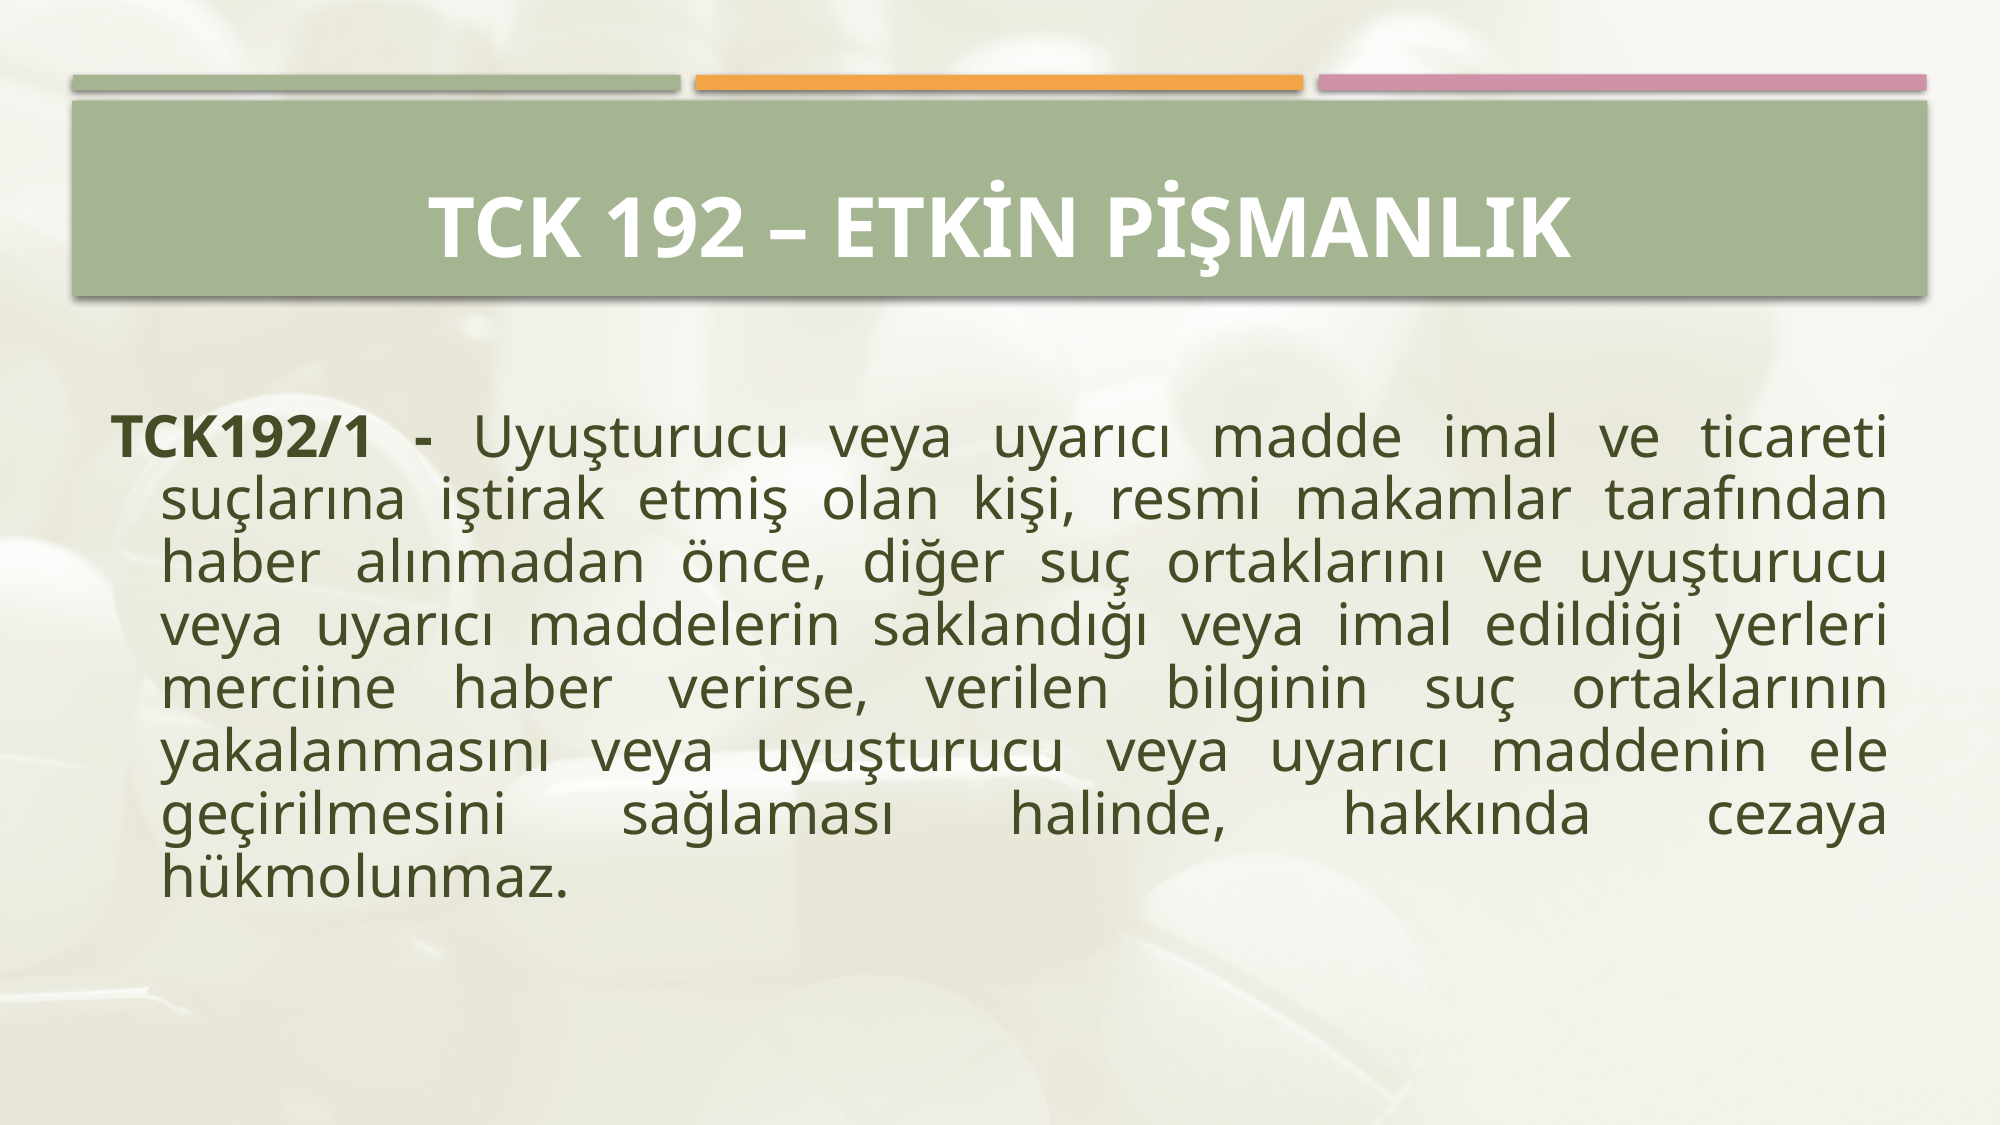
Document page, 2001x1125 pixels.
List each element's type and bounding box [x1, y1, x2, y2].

picture [0, 0, 2000, 1125]
text_box [72, 73, 1928, 92]
